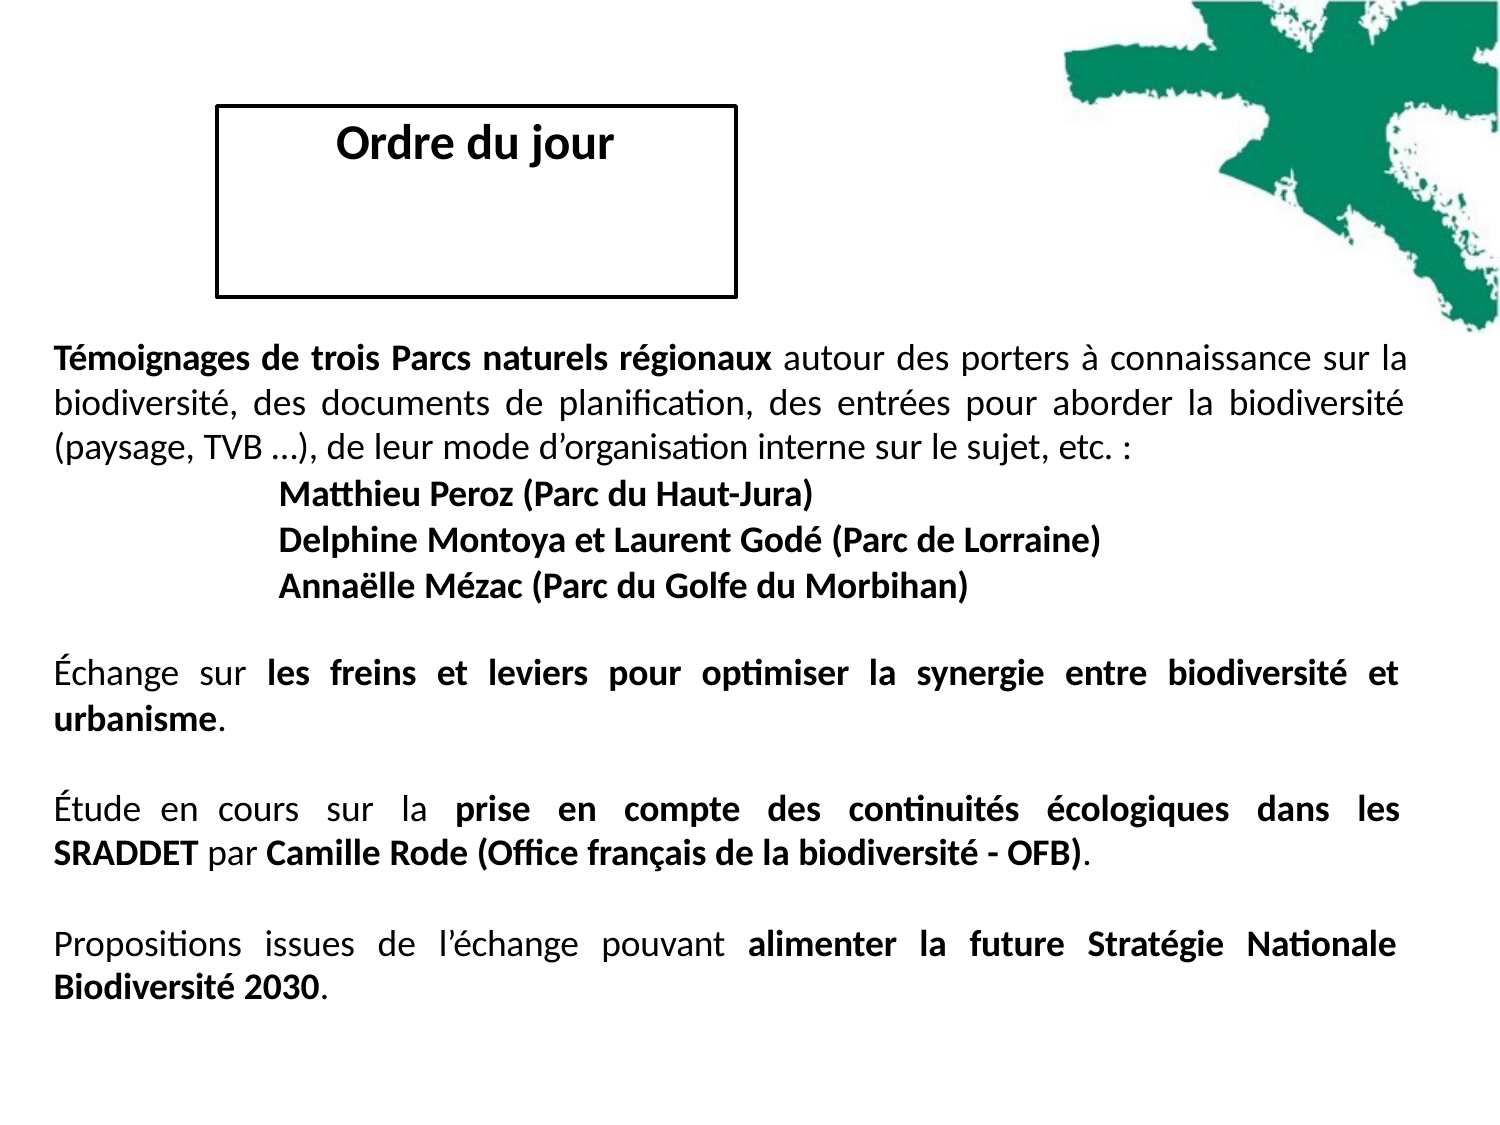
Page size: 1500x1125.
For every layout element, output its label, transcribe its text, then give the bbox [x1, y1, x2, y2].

picture [1063, 0, 1500, 333]
title Ordre du jour [217, 106, 736, 298]
text_box Témoignages de trois Parcs naturels régionaux autour des porters à connaissance sur la biodiversité, des documents de planification, des entrées pour aborder la biodiversité (paysage, TVB …), de leur mode d’organisation interne sur le sujet, etc. : Matthieu Peroz (Parc du Haut-Jura) Delphine Montoya et Laurent Godé (Parc de Lorraine) Annaëlle Mézac (Parc du Golfe du Morbihan) Échange sur les freins et leviers pour optimiser la synergie entre biodiversité et urbanisme. Étude en cours sur la prise en compte des continuités écologiques dans les SRADDET par Camille Rode (Office français de la biodiversité - OFB). Propositions issues de l’échange pouvant alimenter la future Stratégie Nationale Biodiversité 2030. [51, 332, 1420, 1008]
